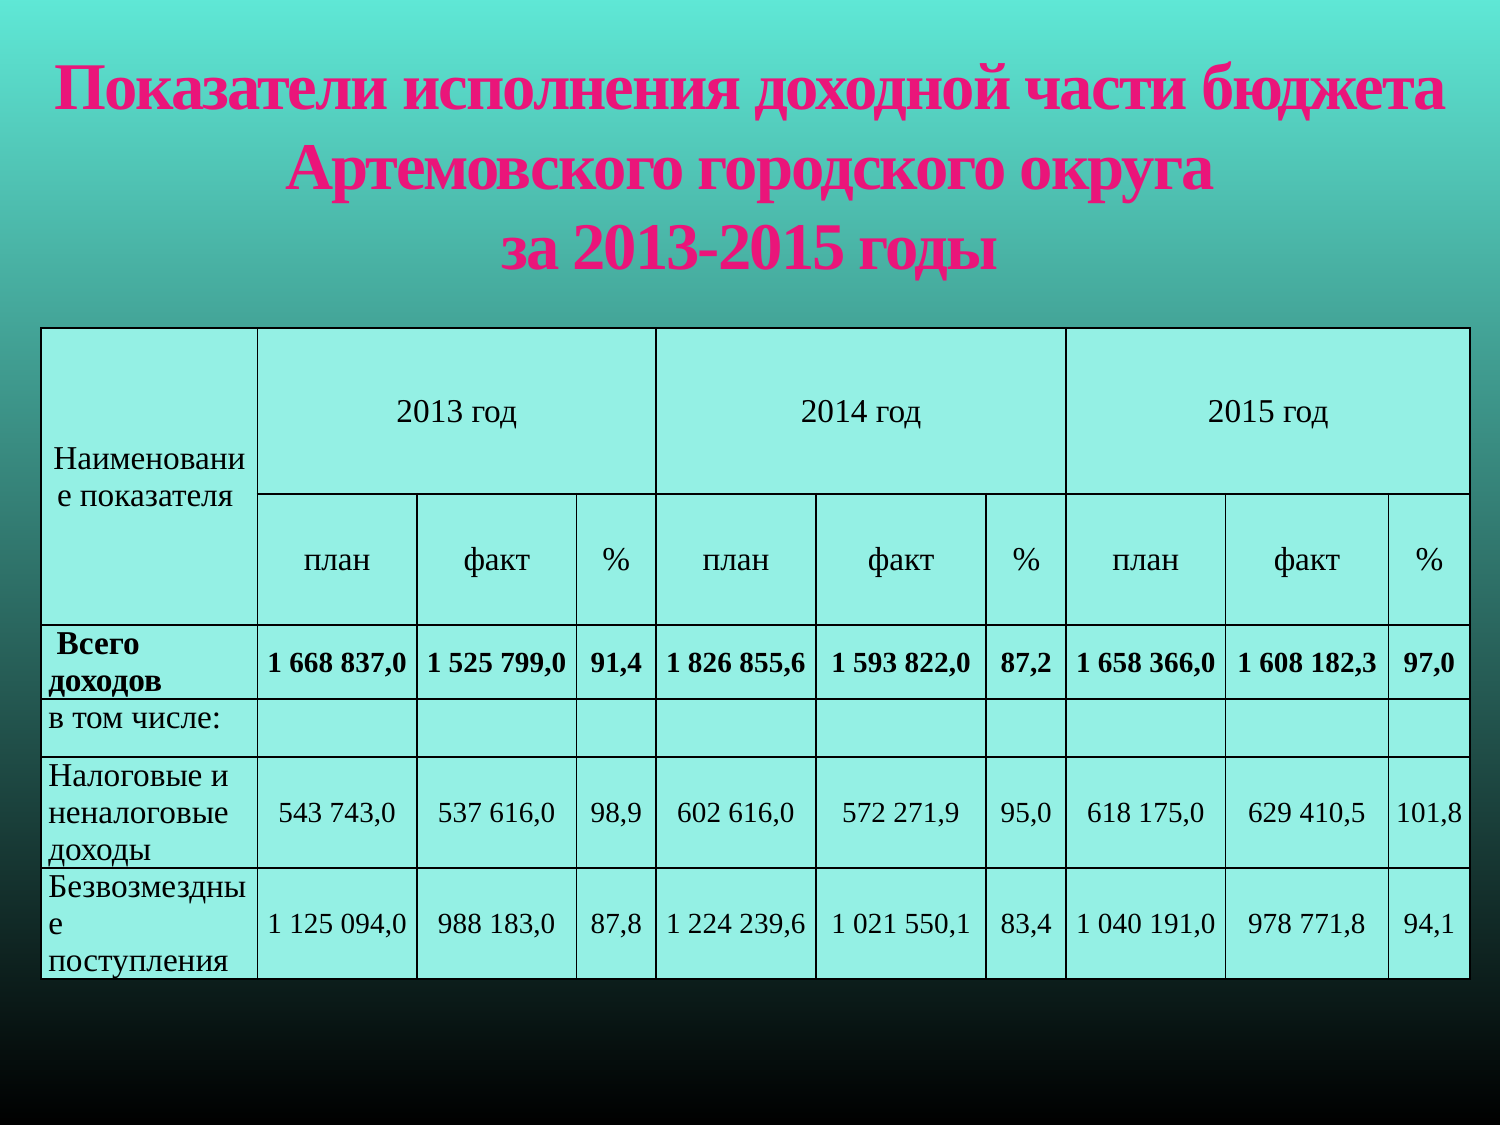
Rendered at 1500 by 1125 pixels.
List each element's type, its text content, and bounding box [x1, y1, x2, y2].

table_cell 1 224 239,6 [657, 869, 815, 978]
table_cell [1067, 700, 1225, 756]
table_cell % [987, 495, 1065, 624]
table_cell Всего доходов [42, 626, 257, 698]
table_cell 1 040 191,0 [1067, 869, 1225, 978]
table_cell факт [1226, 495, 1388, 624]
table_cell [1226, 700, 1388, 756]
table_cell 87,2 [987, 626, 1065, 698]
table_cell [258, 700, 416, 756]
table_cell в том числе: [42, 700, 257, 756]
table_header Наименование показателя [42, 329, 257, 624]
table_cell план [1067, 495, 1225, 624]
table_cell 602 616,0 [657, 758, 815, 867]
table_cell 98,9 [577, 758, 655, 867]
table_cell Налоговые и неналоговые доходы [42, 758, 257, 867]
table_cell 1 593 822,0 [817, 626, 985, 698]
table_cell 1 125 094,0 [258, 869, 416, 978]
table_cell % [577, 495, 655, 624]
table_cell 1 668 837,0 [258, 626, 416, 698]
table_cell 87,8 [577, 869, 655, 978]
table_cell 988 183,0 [418, 869, 576, 978]
table_cell [1389, 700, 1469, 756]
table_cell [987, 700, 1065, 756]
table_cell 1 021 550,1 [817, 869, 985, 978]
table_header 2014 год [657, 329, 1065, 493]
table_cell 543 743,0 [258, 758, 416, 867]
table_cell 537 616,0 [418, 758, 576, 867]
table_cell план [657, 495, 815, 624]
table_cell факт [418, 495, 576, 624]
table_cell план [258, 495, 416, 624]
table_cell 91,4 [577, 626, 655, 698]
table_cell 1 525 799,0 [418, 626, 576, 698]
table_cell [817, 700, 985, 756]
table_cell 978 771,8 [1226, 869, 1388, 978]
table_cell [657, 700, 815, 756]
table_cell 1 826 855,6 [657, 626, 815, 698]
table_cell факт [817, 495, 985, 624]
table_header 2015 год [1067, 329, 1469, 493]
table_cell 618 175,0 [1067, 758, 1225, 867]
table_cell 101,8 [1389, 758, 1469, 867]
table_cell 572 271,9 [817, 758, 985, 867]
table_cell % [1389, 495, 1469, 624]
table_cell 97,0 [1389, 626, 1469, 698]
table_cell 1 658 366,0 [1067, 626, 1225, 698]
title Показатели исполнения доходной части бюджета Артемовского городского округа за 2013-2015 годы [29, 35, 1471, 258]
table_cell Безвозмездные поступления [42, 869, 257, 978]
table_cell [577, 700, 655, 756]
table_cell 629 410,5 [1226, 758, 1388, 867]
table_cell 95,0 [987, 758, 1065, 867]
table_cell 1 608 182,3 [1226, 626, 1388, 698]
table_header 2013 год [258, 329, 655, 493]
table_cell 94,1 [1389, 869, 1469, 978]
table_cell [418, 700, 576, 756]
table_cell 83,4 [987, 869, 1065, 978]
